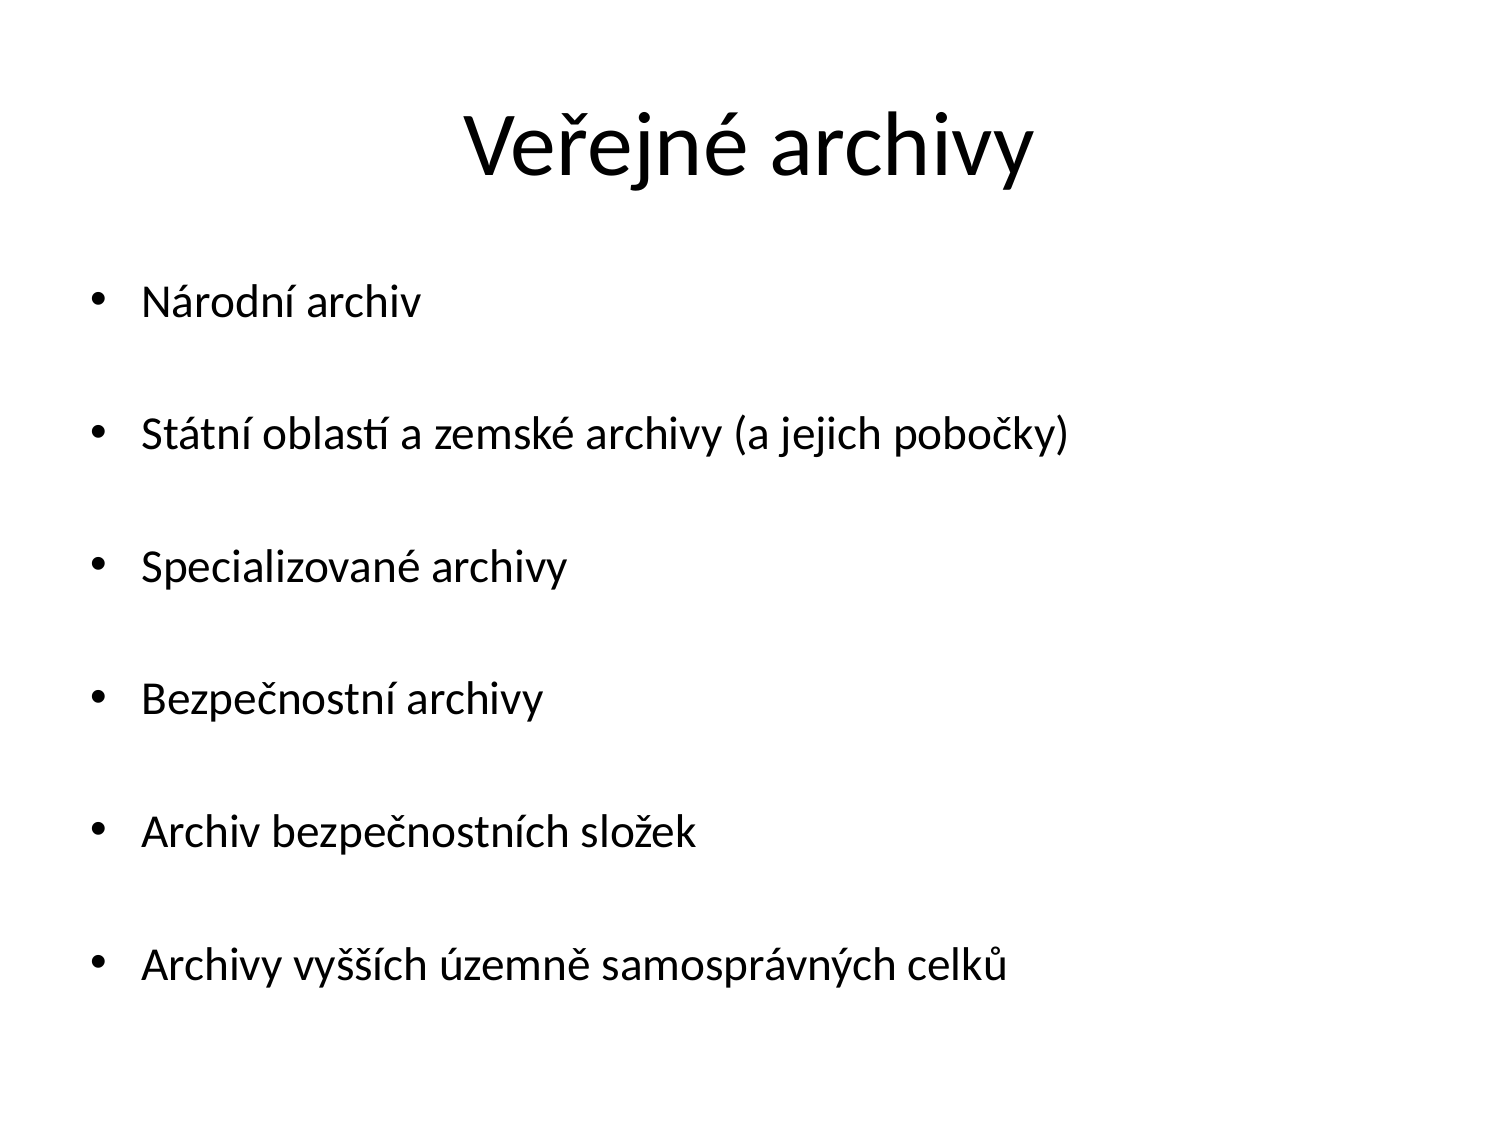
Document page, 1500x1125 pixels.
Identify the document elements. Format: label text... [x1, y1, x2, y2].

title Veřejné archivy [75, 45, 1425, 233]
list Národní archiv Státní oblastí a zemské archivy (a jejich pobočky) Specializované archivy Bezpečnostní archivy Archiv bezpečnostních složek Archivy vyšších územně samosprávných celků [75, 262, 1425, 1005]
